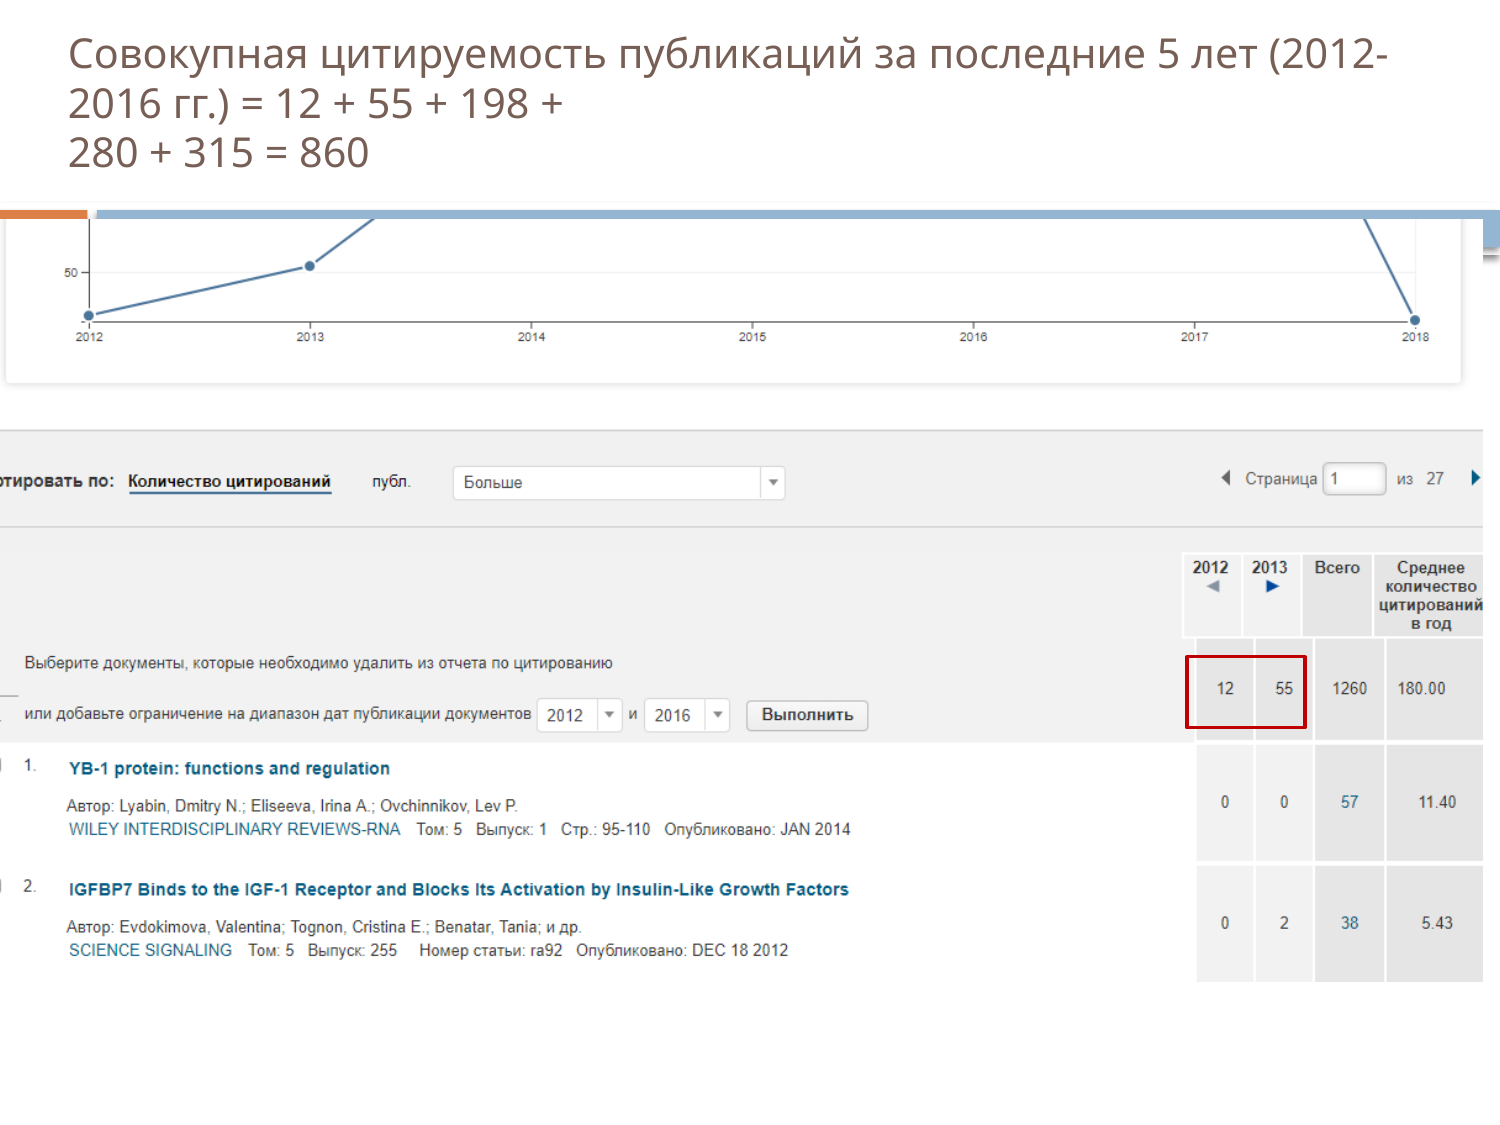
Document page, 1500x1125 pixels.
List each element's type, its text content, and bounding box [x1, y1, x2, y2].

picture [0, 219, 1484, 983]
title Совокупная цитируемость публикаций за последние 5 лет (2012-2016 гг.) = 12 + 55 + 198 + 280 + 315 = 860 [53, 19, 1424, 185]
